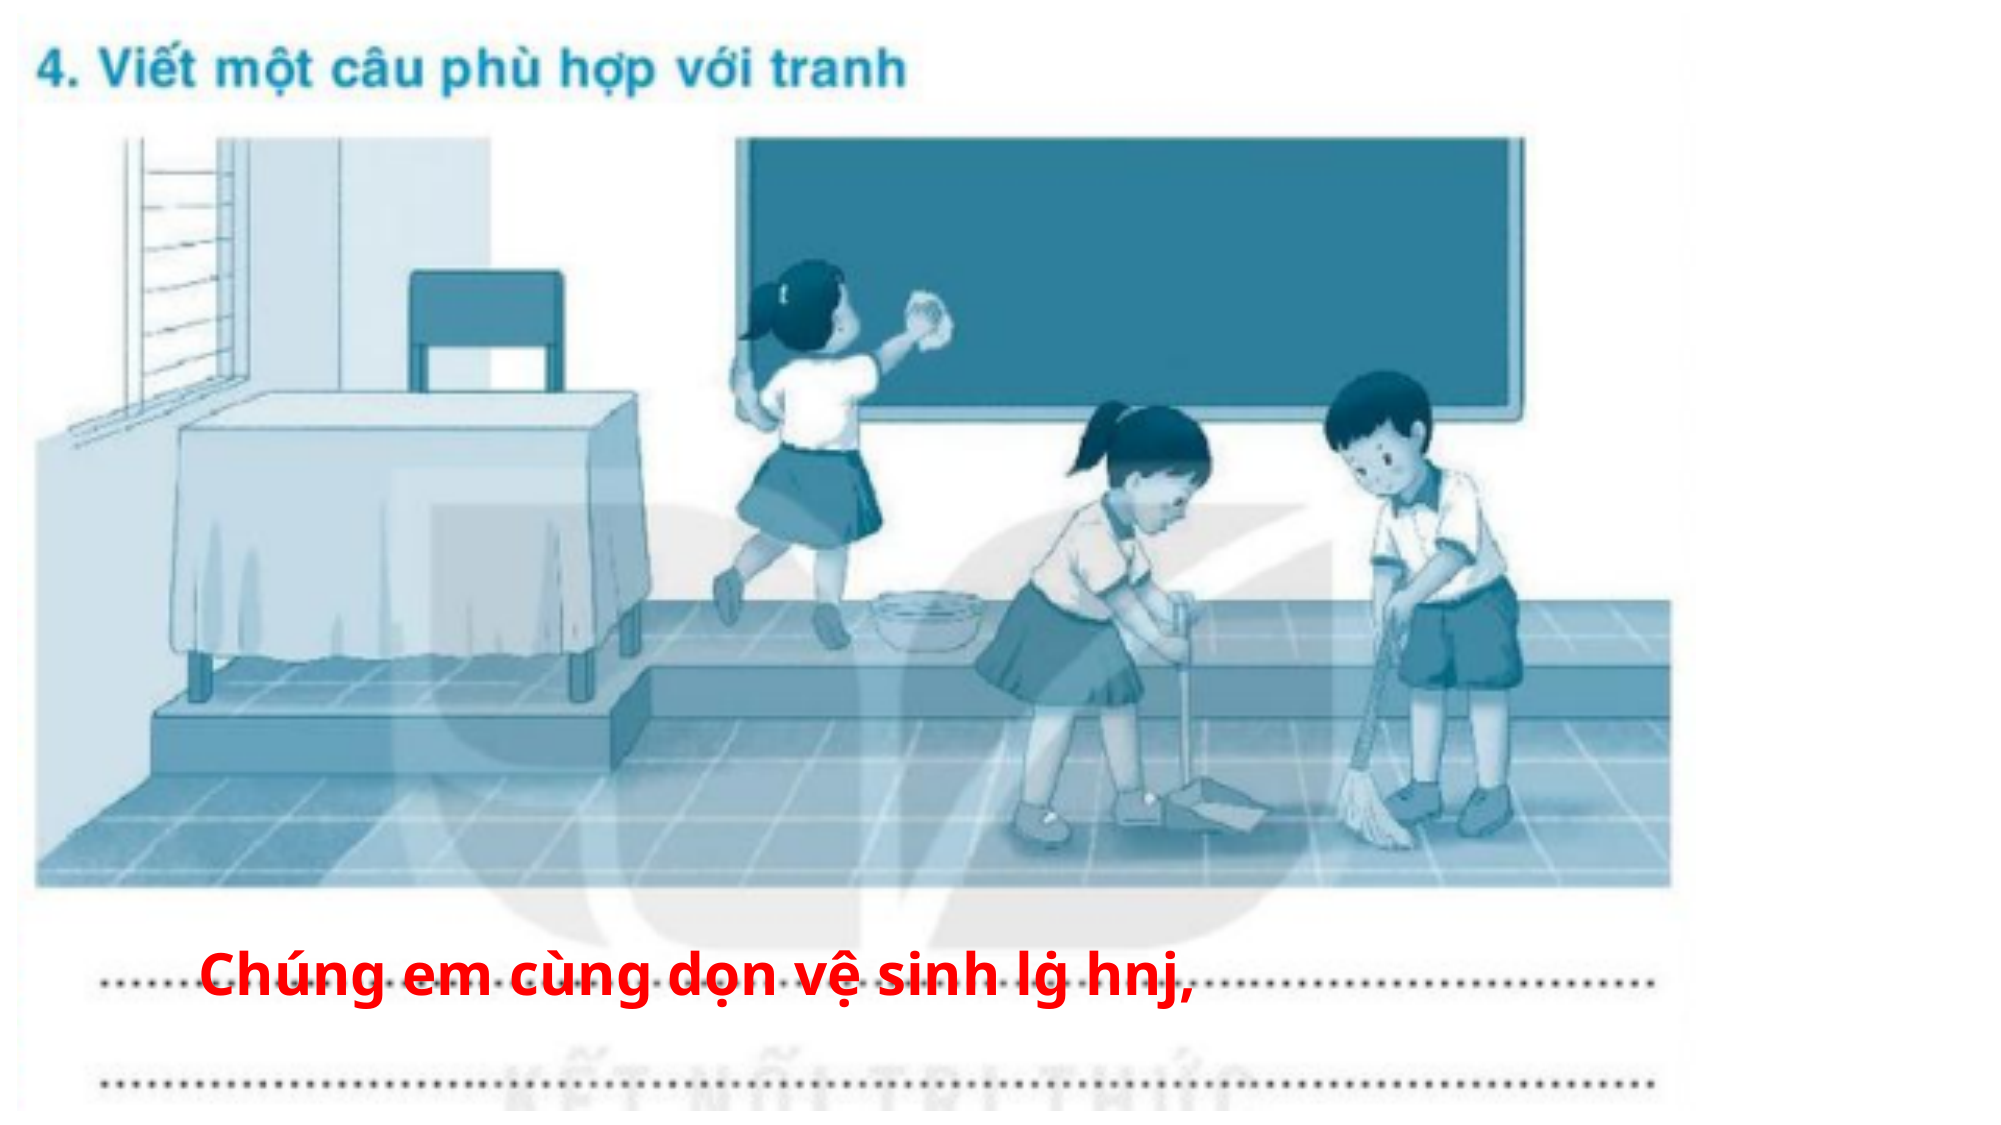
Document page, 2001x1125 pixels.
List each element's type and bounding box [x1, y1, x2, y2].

picture [17, 13, 1696, 1112]
